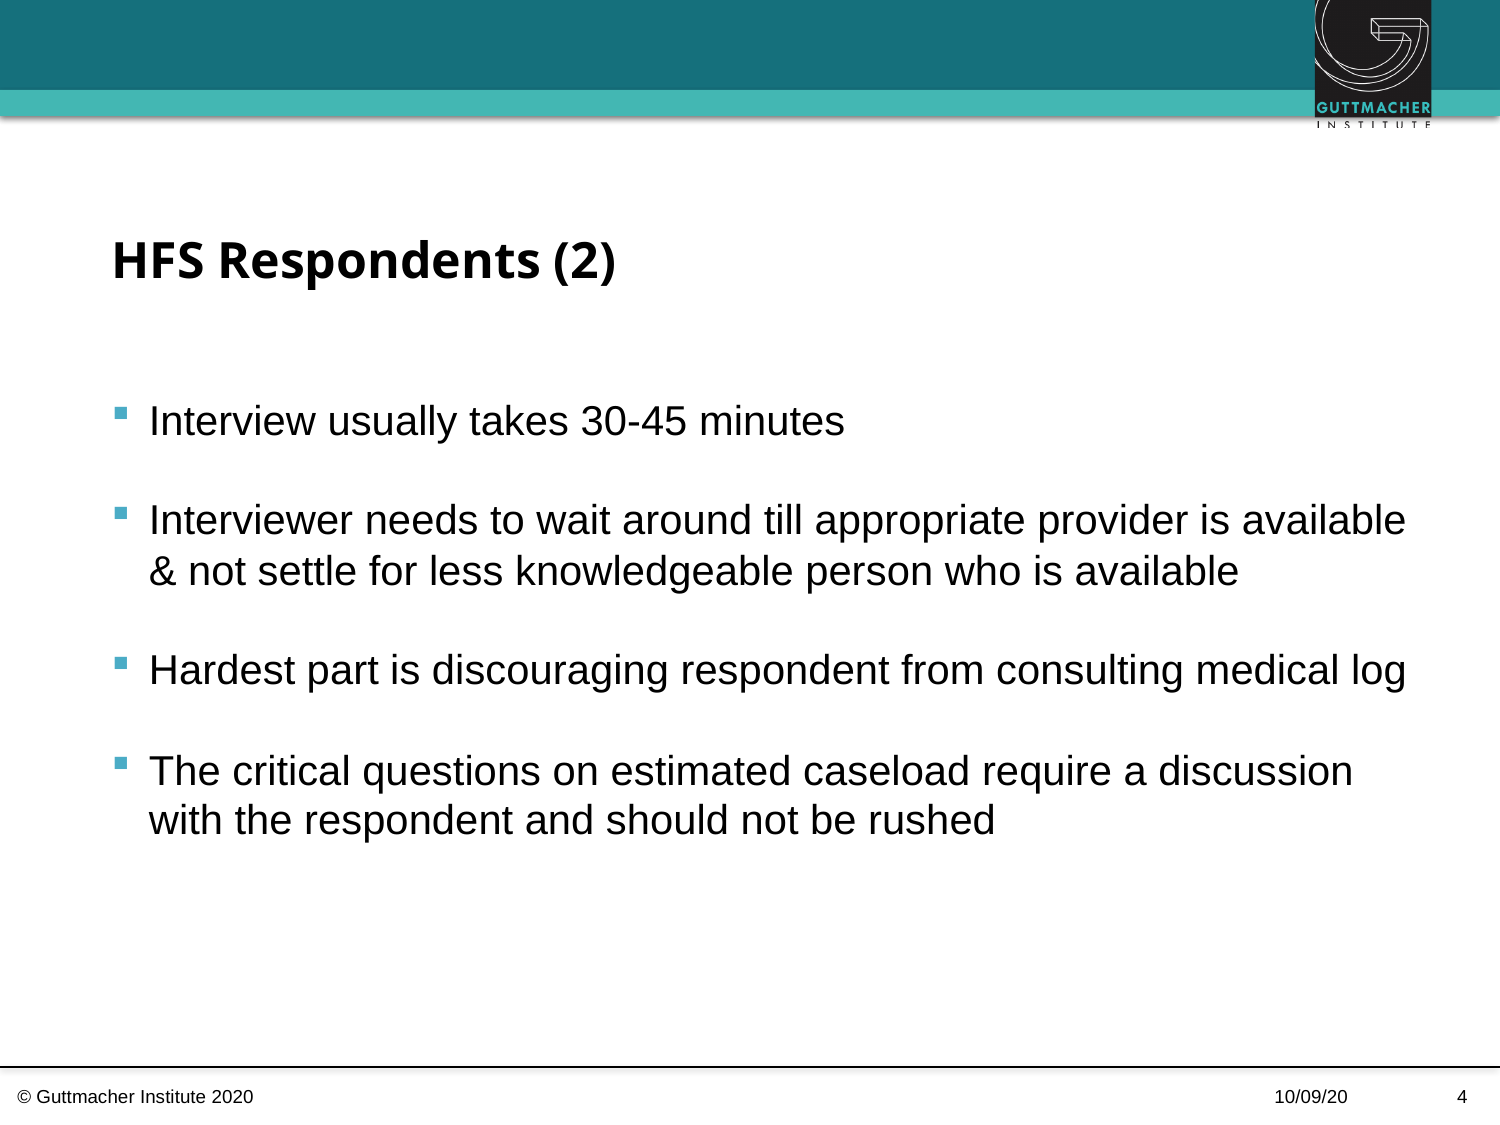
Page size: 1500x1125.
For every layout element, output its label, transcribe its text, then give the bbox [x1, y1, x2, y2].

list Interview usually takes 30-45 minutes Interviewer needs to wait around till appropriate provider is available & not settle for less knowledgeable person who is available Hardest part is discouraging respondent from consulting medical log The critical questions on estimated caseload require a discussion with the respondent and should not be rushed [111, 393, 1436, 1108]
title HFS Respondents (2) [111, 176, 1223, 289]
